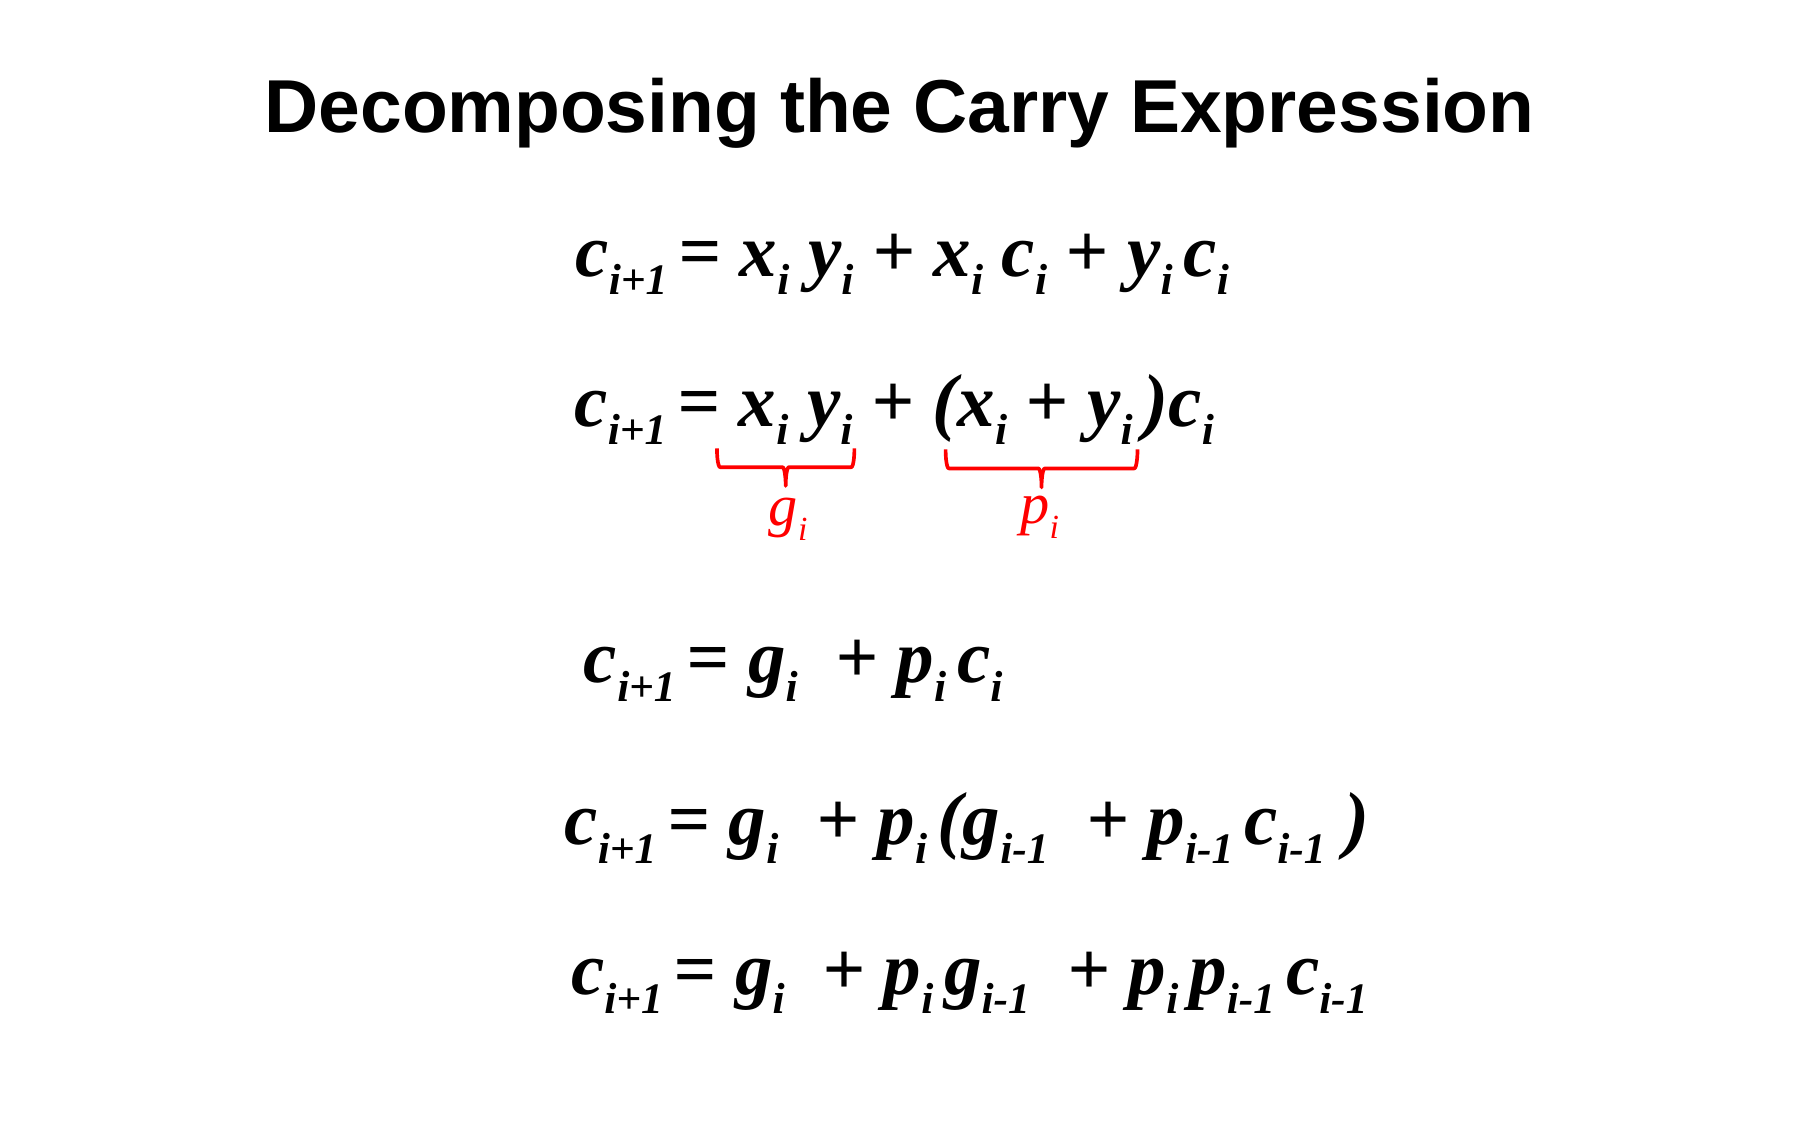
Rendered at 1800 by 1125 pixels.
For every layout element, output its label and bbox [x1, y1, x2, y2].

text_box [549, 762, 1500, 880]
text_box [560, 193, 1244, 312]
text_box [149, 50, 1650, 163]
text_box [537, 912, 1488, 1030]
text_box [559, 343, 1229, 555]
text_box [569, 599, 1018, 718]
